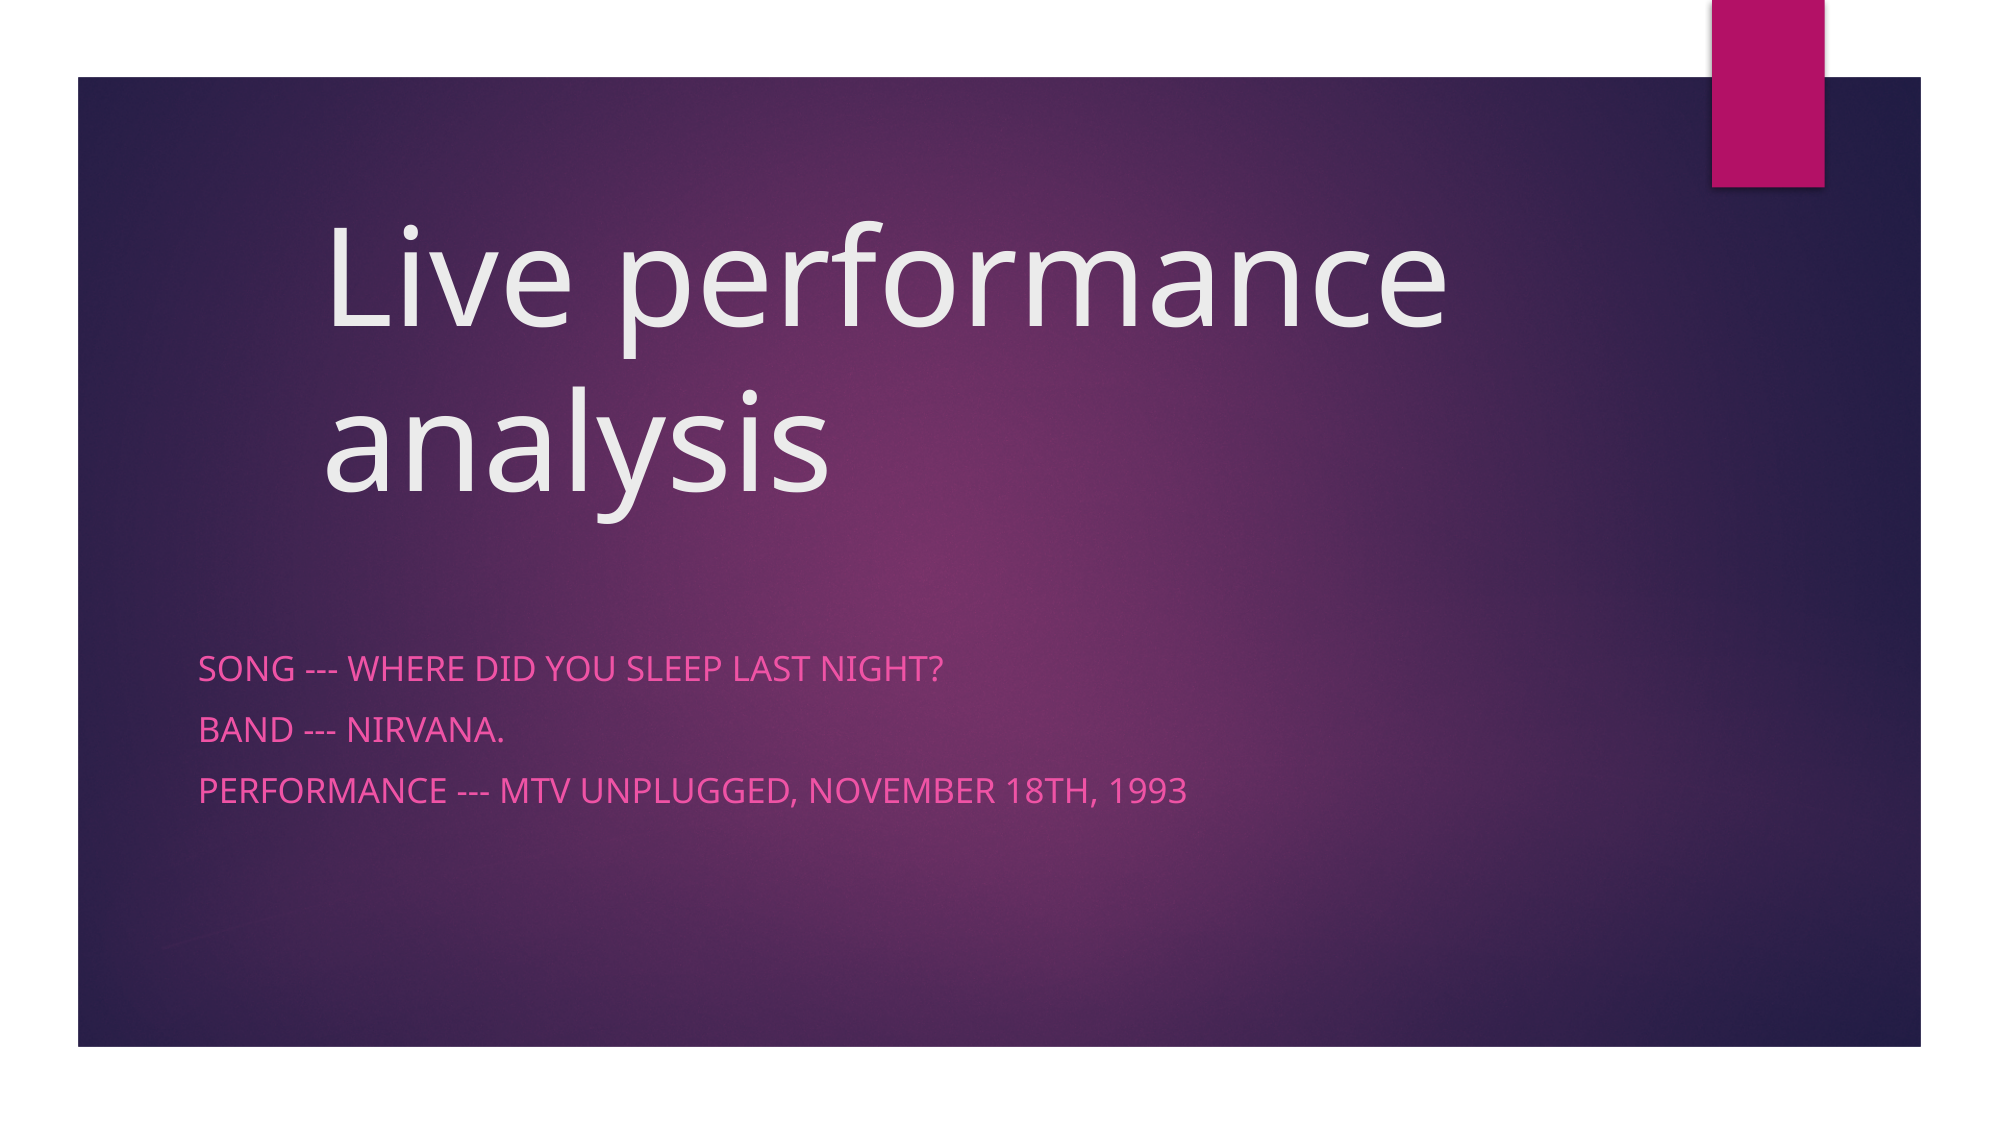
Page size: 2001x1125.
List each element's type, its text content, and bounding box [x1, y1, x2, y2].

subtitle Song --- Where did you sleep last night? Band --- NIRVANA. Performance --- Mtv unplugged, November 18th, 1993 [182, 638, 1631, 819]
title Live performance analysis [306, 141, 1678, 527]
